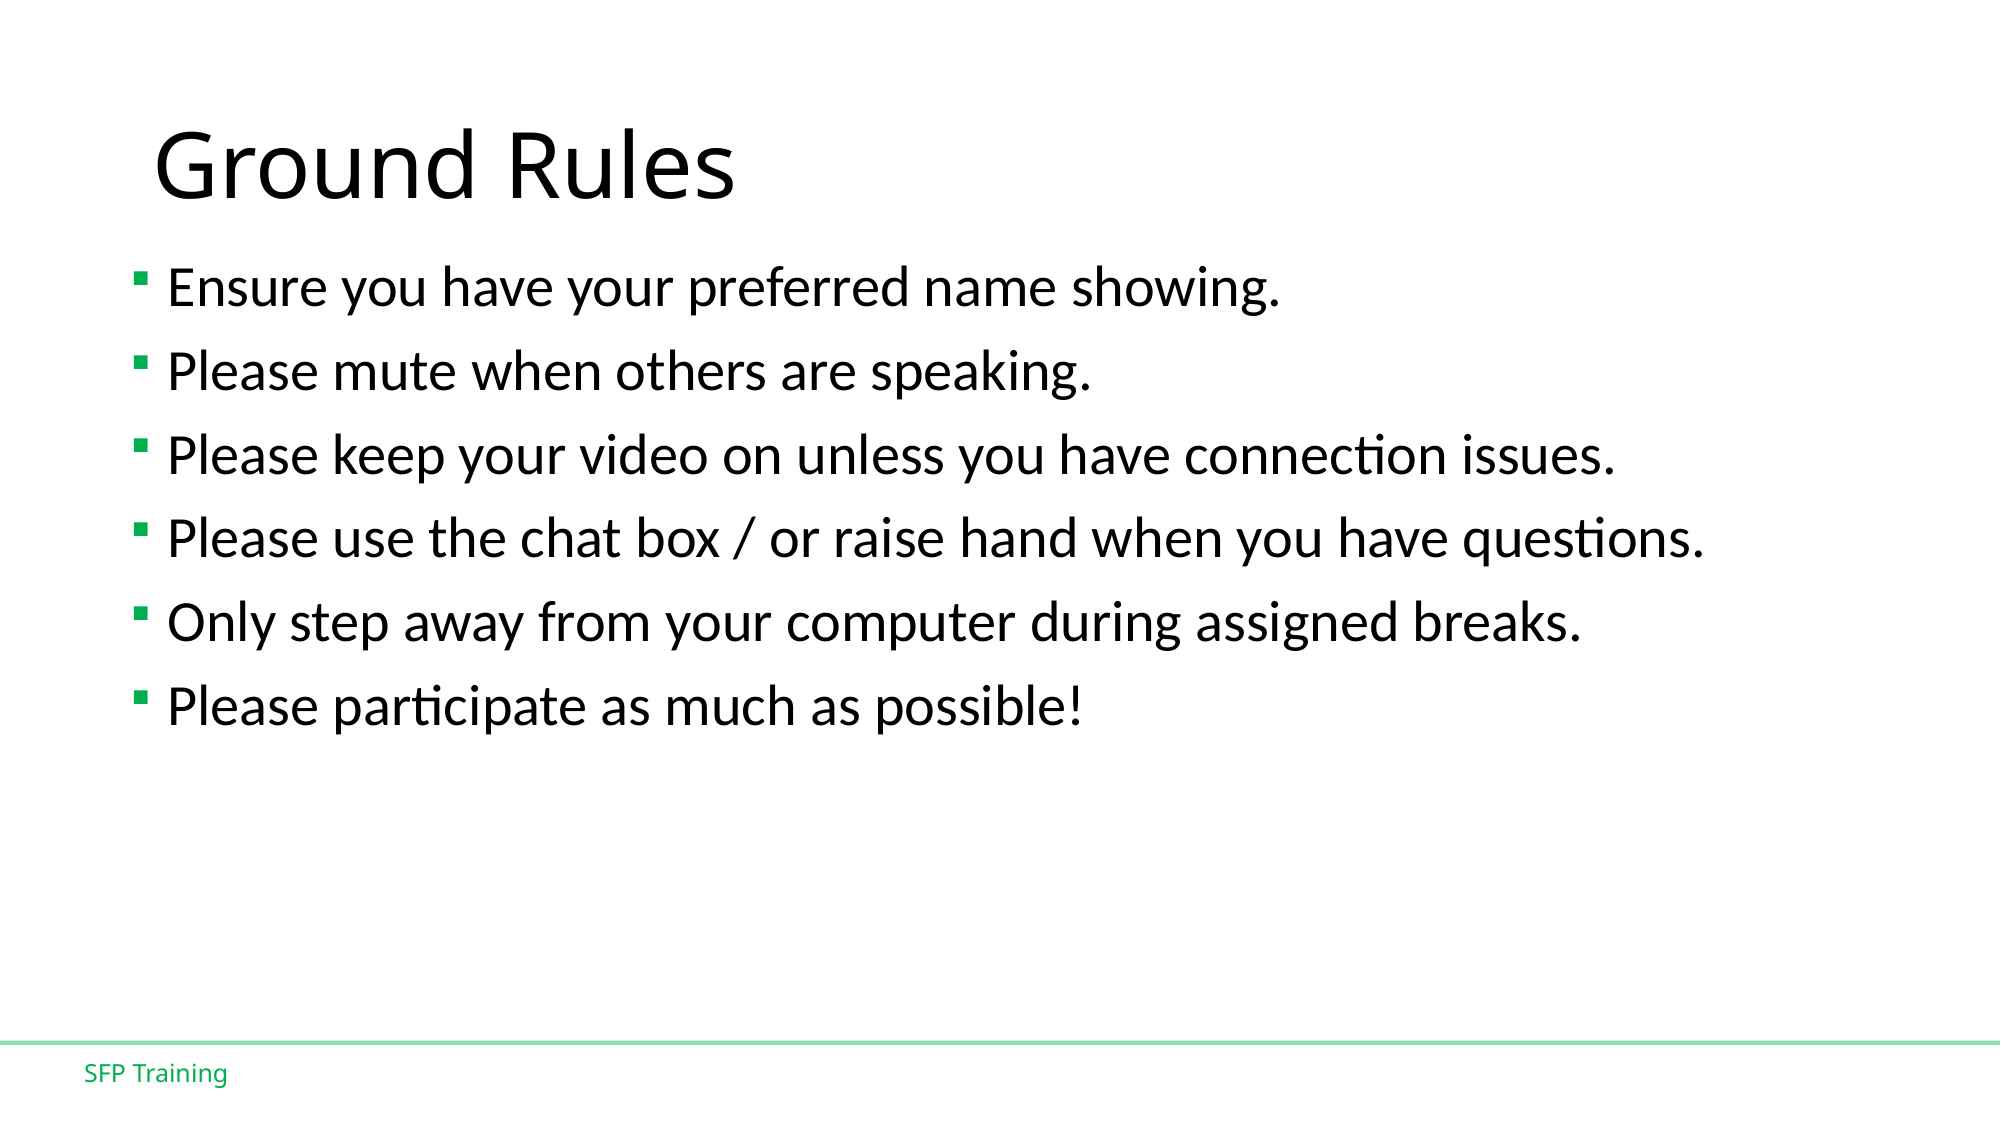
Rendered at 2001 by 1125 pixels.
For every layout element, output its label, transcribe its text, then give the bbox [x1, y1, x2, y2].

footer SFP Training [0, 1045, 494, 1103]
title Ground Rules [137, 59, 1863, 248]
list Ensure you have your preferred name showing. Please mute when others are speaking. Please keep your video on unless you have connection issues. Please use the chat box / or raise hand when you have questions. Only step away from your computer during assigned breaks. Please participate as much as possible! [115, 248, 1863, 1014]
